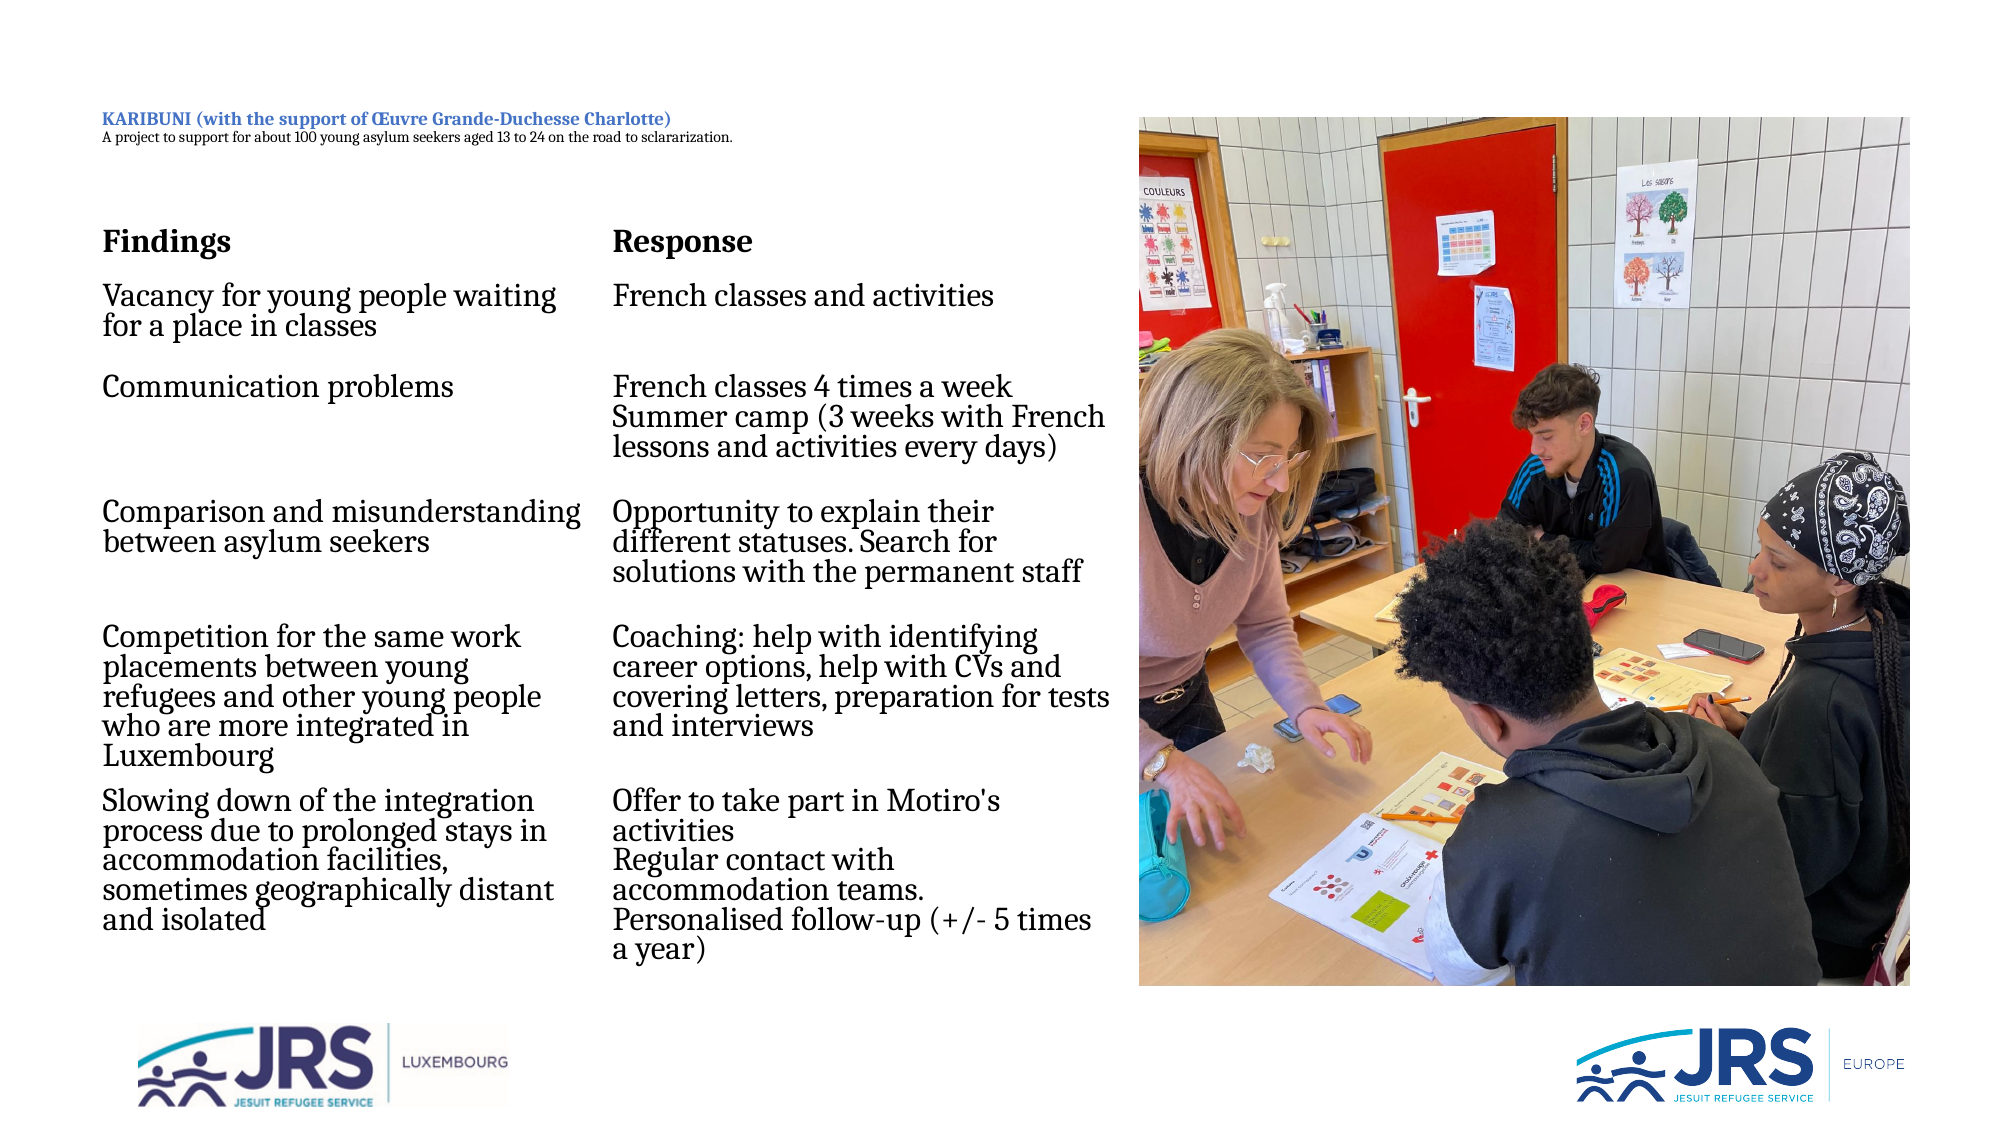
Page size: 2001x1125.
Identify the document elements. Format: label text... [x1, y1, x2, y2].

table_cell Slowing down of the integration process due to prolonged stays in accommodation facilities, sometimes geographically distant and isolated [88, 783, 597, 1005]
table_cell Vacancy for young people waiting for a place in classes [88, 279, 597, 368]
table_cell Competition for the same work placements between young refugees and other young people who are more integrated in Luxembourg [88, 619, 597, 782]
picture [138, 1023, 509, 1107]
table_cell French classes 4 times a week Summer camp (3 weeks with French lessons and activities every days) [598, 370, 1126, 493]
table_cell Offer to take part in Motiro's activities Regular contact with accommodation teams. Personalised follow-up (+/- 5 times a year) [598, 783, 1126, 1005]
title KARIBUNI (with the support of Œuvre Grande-Duchesse Charlotte) A project to support for about 100 young asylum seekers aged 13 to 24 on the road to sclararization. [87, 48, 1093, 223]
table_cell Communication problems [88, 370, 597, 493]
table_cell Coaching: help with identifying career options, help with CVs and covering letters, preparation for tests and interviews [598, 619, 1126, 782]
table_cell Comparison and misunderstanding between asylum seekers [88, 495, 597, 618]
table_header Findings [88, 225, 597, 277]
picture [1573, 1019, 1911, 1106]
table_header Response [598, 225, 1126, 277]
table_cell French classes and activities [598, 279, 1126, 368]
picture [1139, 117, 1910, 986]
table_cell Opportunity to explain their different statuses. Search for solutions with the permanent staff [598, 495, 1126, 618]
